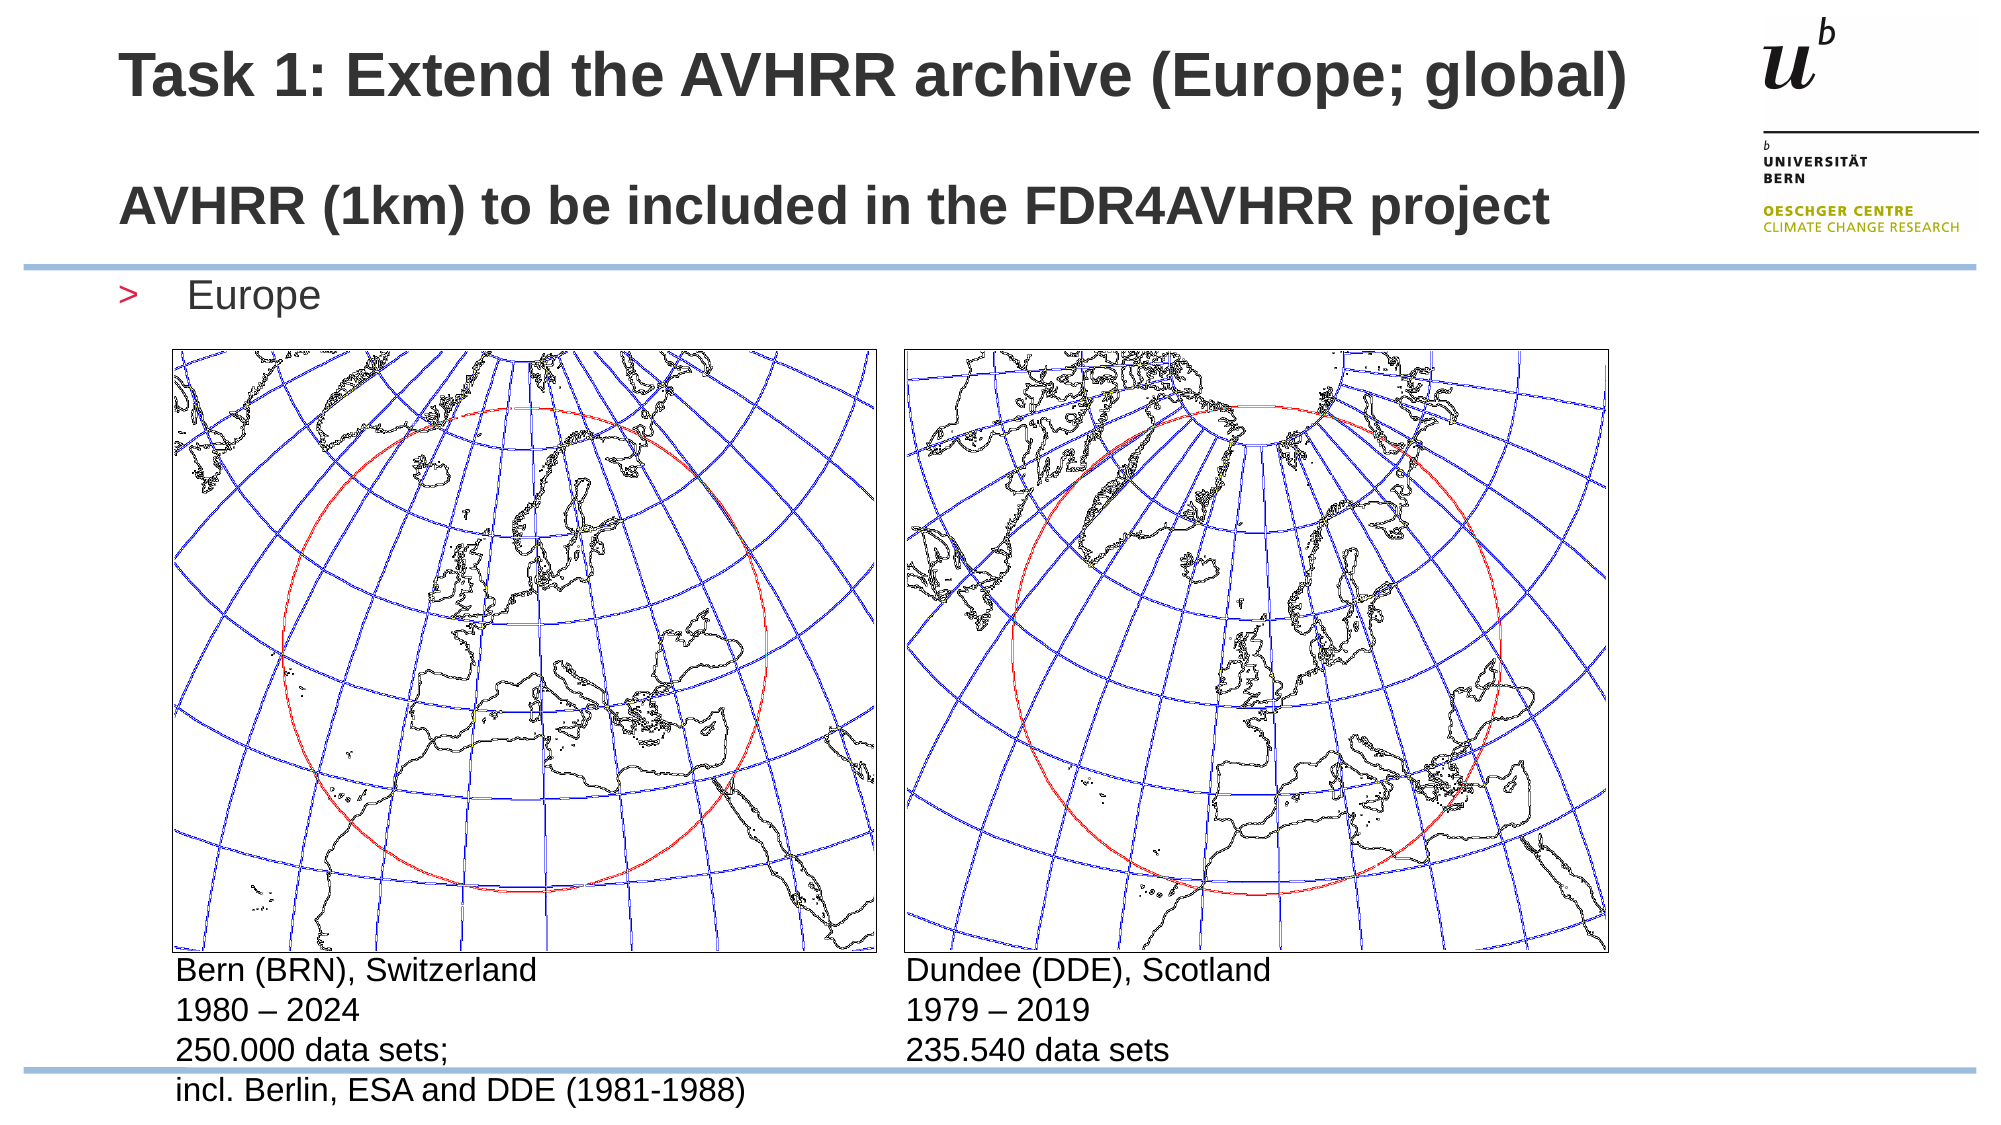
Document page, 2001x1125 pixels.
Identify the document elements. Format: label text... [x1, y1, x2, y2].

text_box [905, 349, 1608, 952]
list Europe [118, 271, 1882, 1010]
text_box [172, 349, 877, 953]
text_box Bern (BRN), Switzerland 1980 – 2024 250.000 data sets; incl. Berlin, ESA and DDE (1981-1988) [160, 941, 763, 1116]
title Task 1: Extend the AVHRR archive (Europe; global) AVHRR (1km) to be included in the FDR4AVHRR project [118, 42, 1674, 241]
text_box Dundee (DDE), Scotland 1979 – 2019 235.540 data sets [890, 941, 1287, 1076]
picture [1763, 17, 1979, 232]
